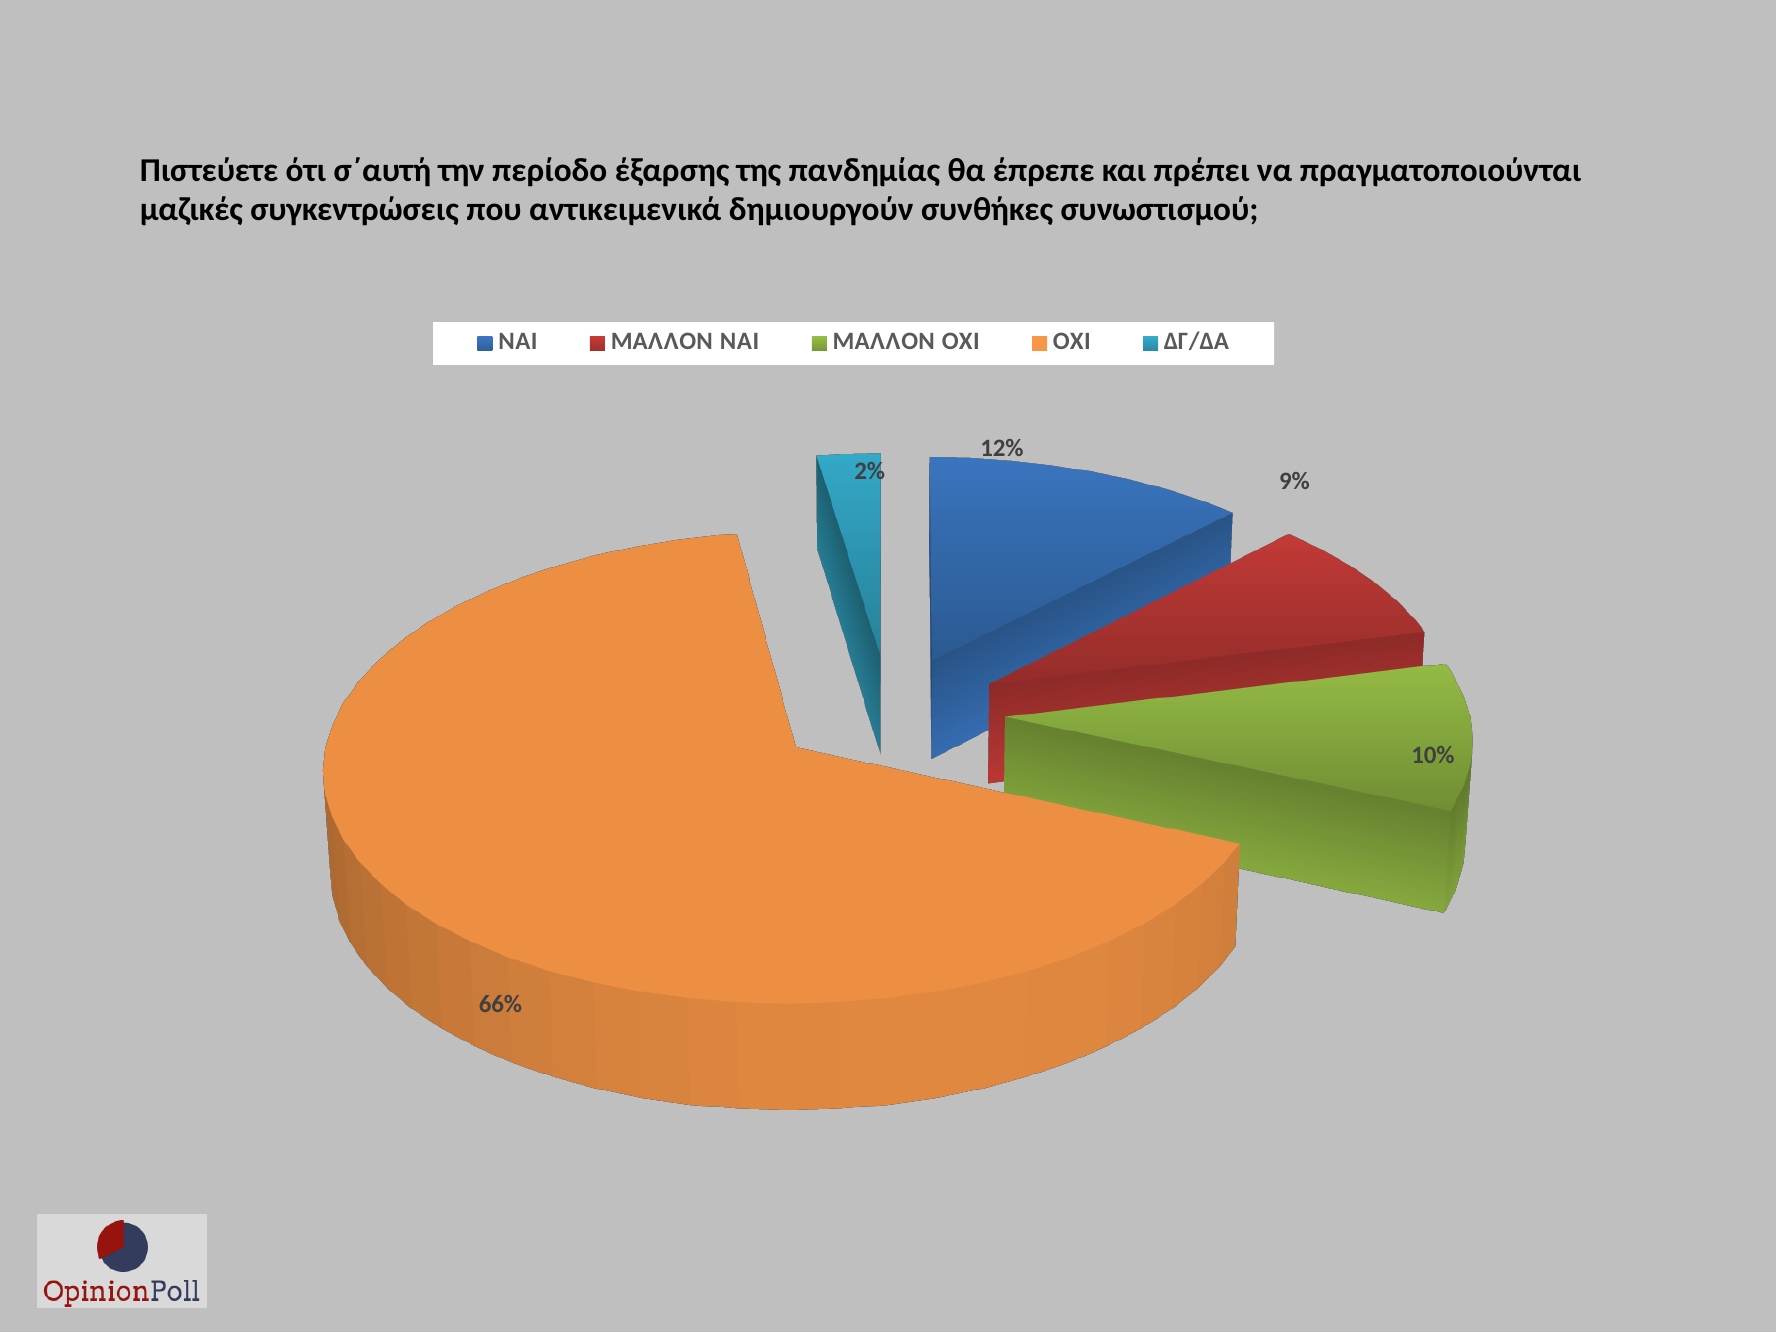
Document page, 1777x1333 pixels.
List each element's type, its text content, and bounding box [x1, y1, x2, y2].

title Πιστεύετε ότι σ΄αυτή την περίοδο έξαρσης της πανδημίας θα έπρεπε και πρέπει να πραγματοποιούνται μαζικές συγκεντρώσεις που αντικειμενικά δημιουργούν συνθήκες συνωστισμού; [122, 70, 1654, 302]
picture [37, 1214, 207, 1308]
chart [88, 303, 1688, 1191]
